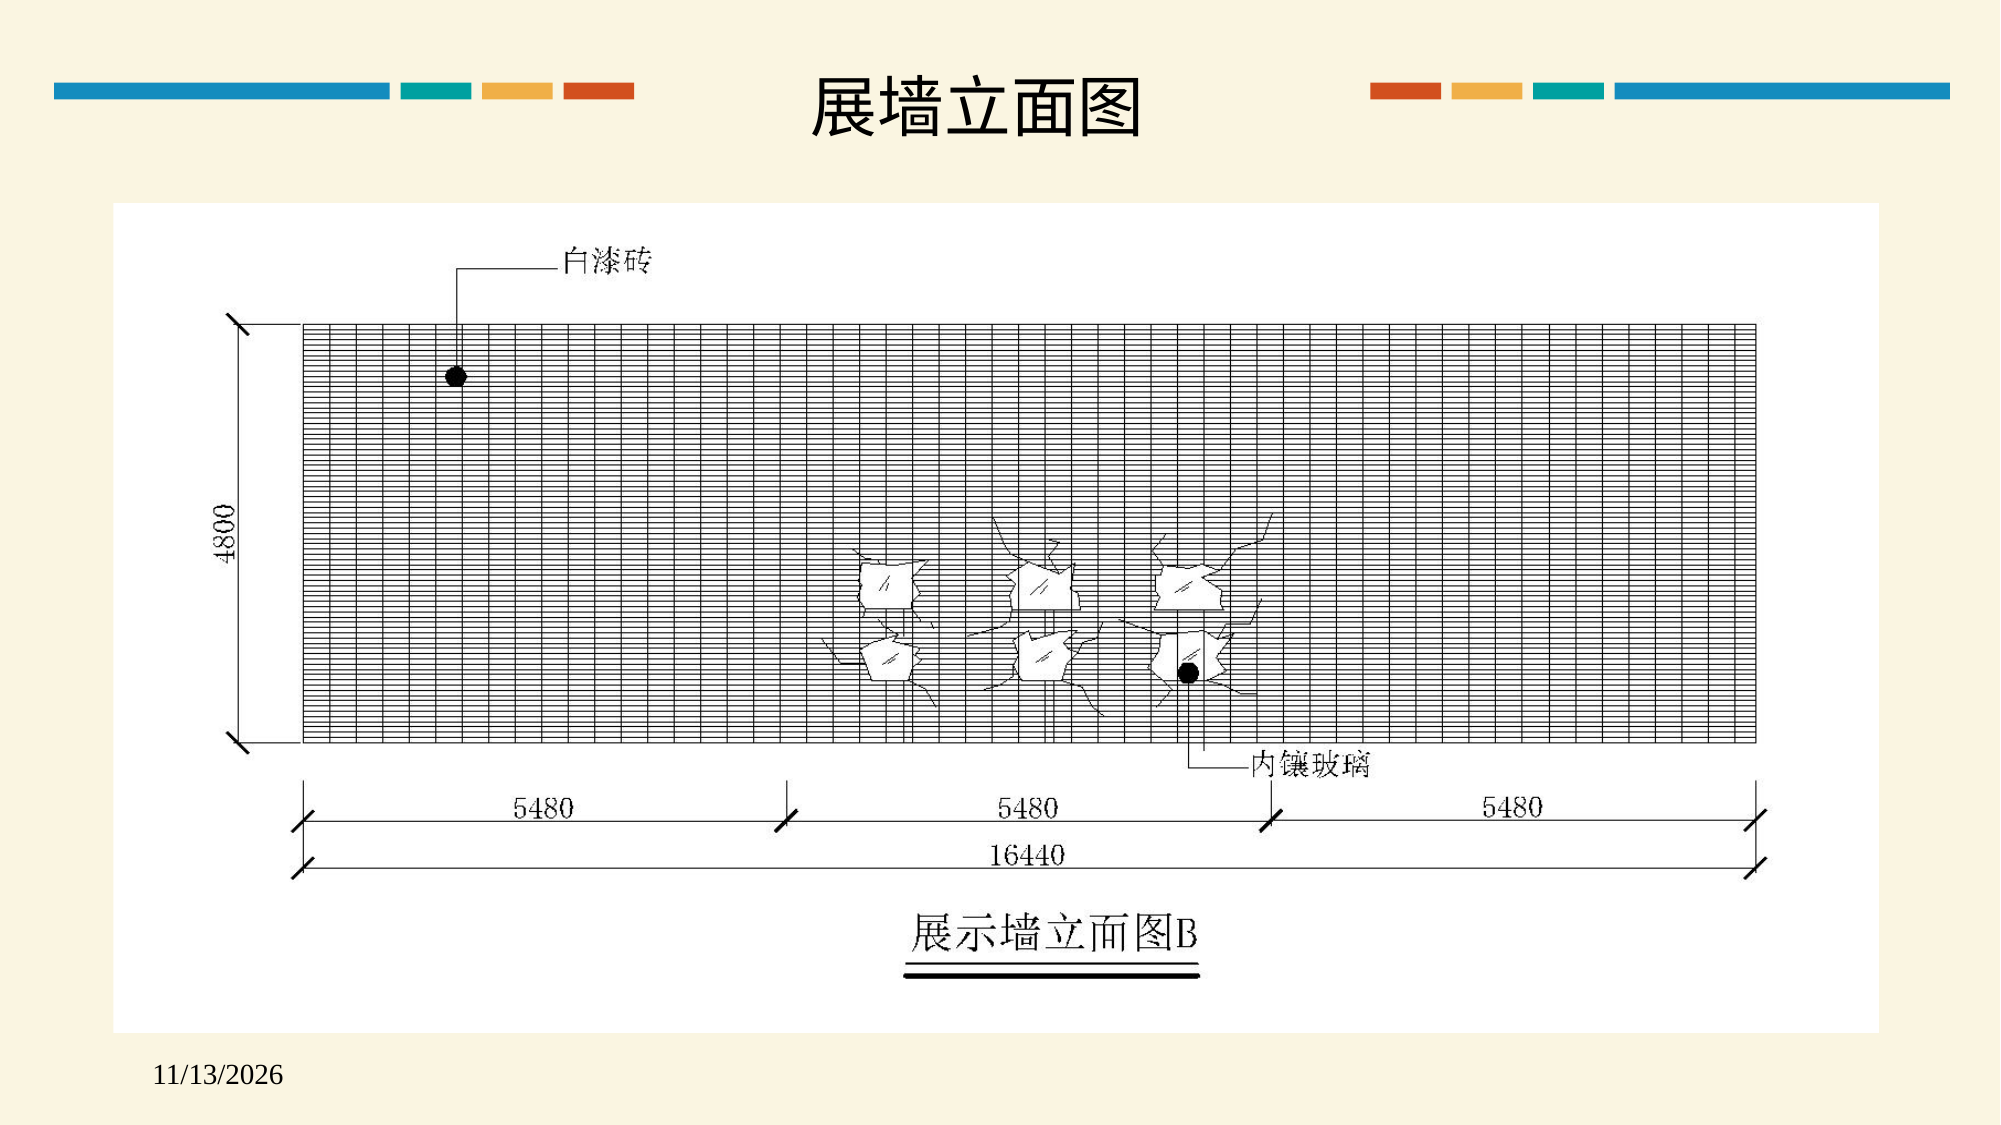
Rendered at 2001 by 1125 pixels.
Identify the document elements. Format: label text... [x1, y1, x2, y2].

text_box 展墙立面图 [796, 57, 1483, 153]
picture [113, 203, 1879, 1033]
slide_number [137, 1042, 588, 1103]
